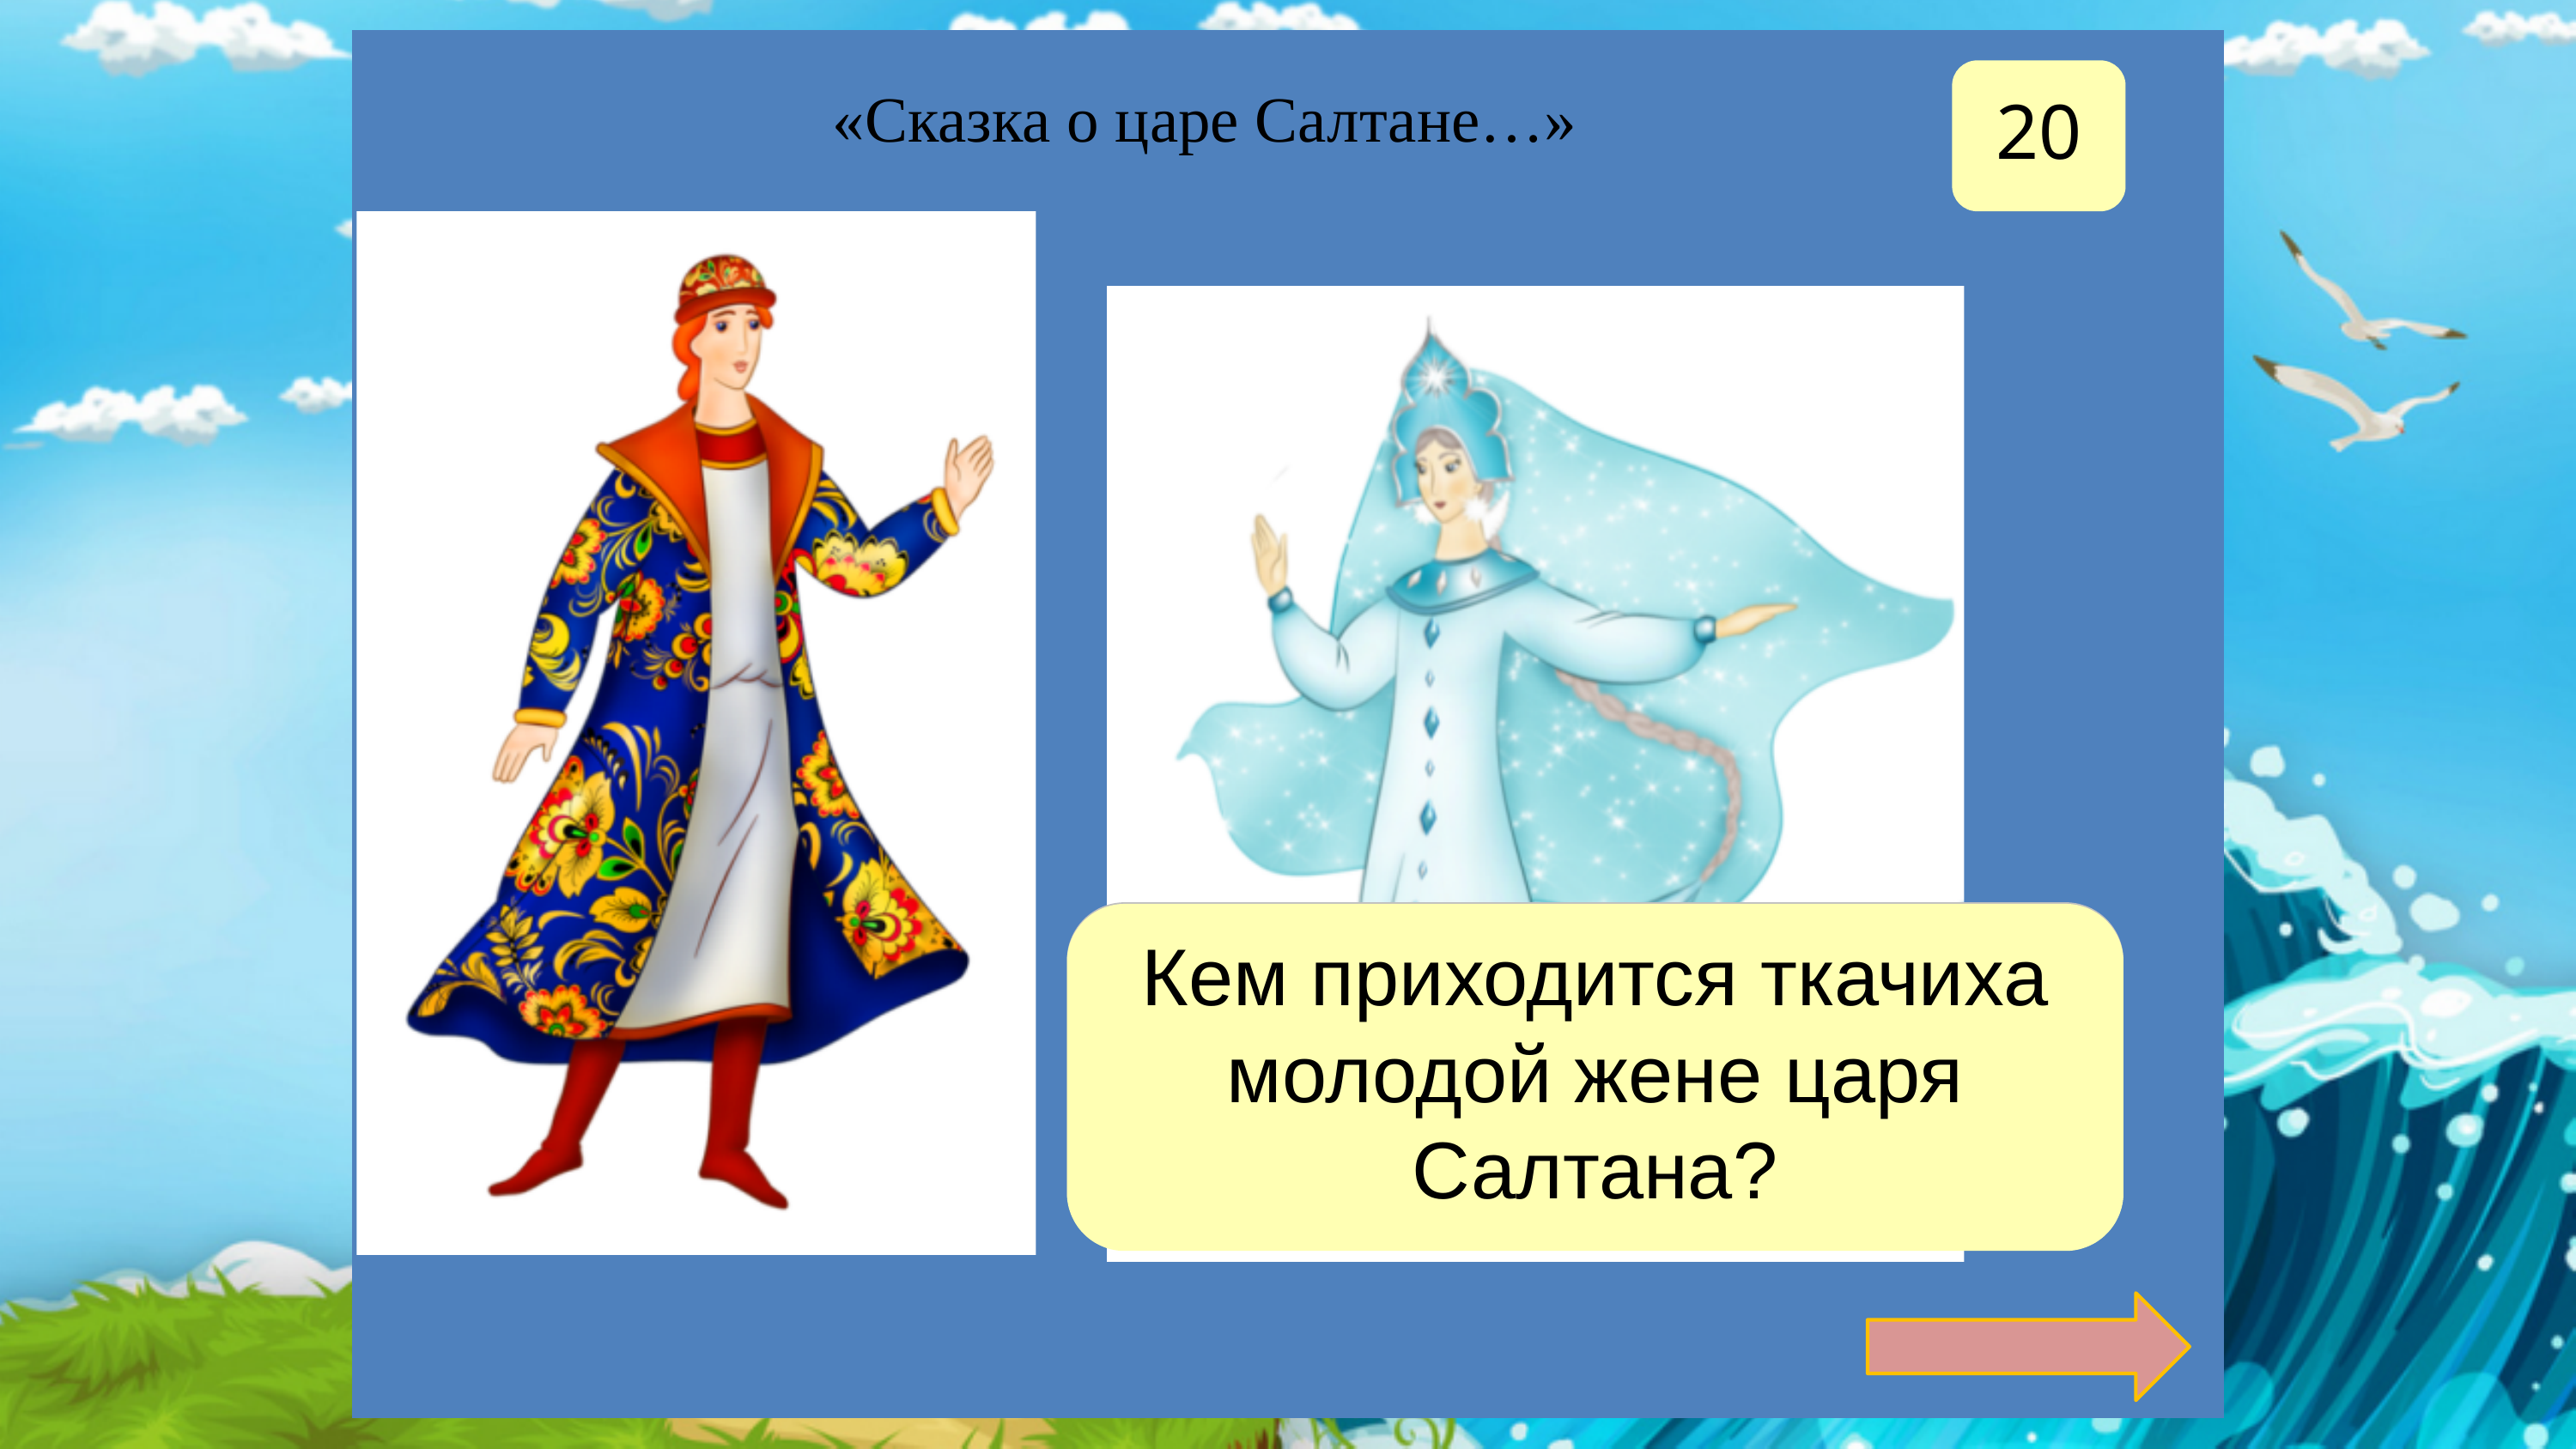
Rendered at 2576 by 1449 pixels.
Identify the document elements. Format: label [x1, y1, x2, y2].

text_box [1066, 903, 2124, 1252]
text_box [518, 60, 1893, 212]
text_box [0, 0, 2576, 1449]
text_box [1952, 60, 2126, 212]
text_box [351, 29, 2225, 1419]
